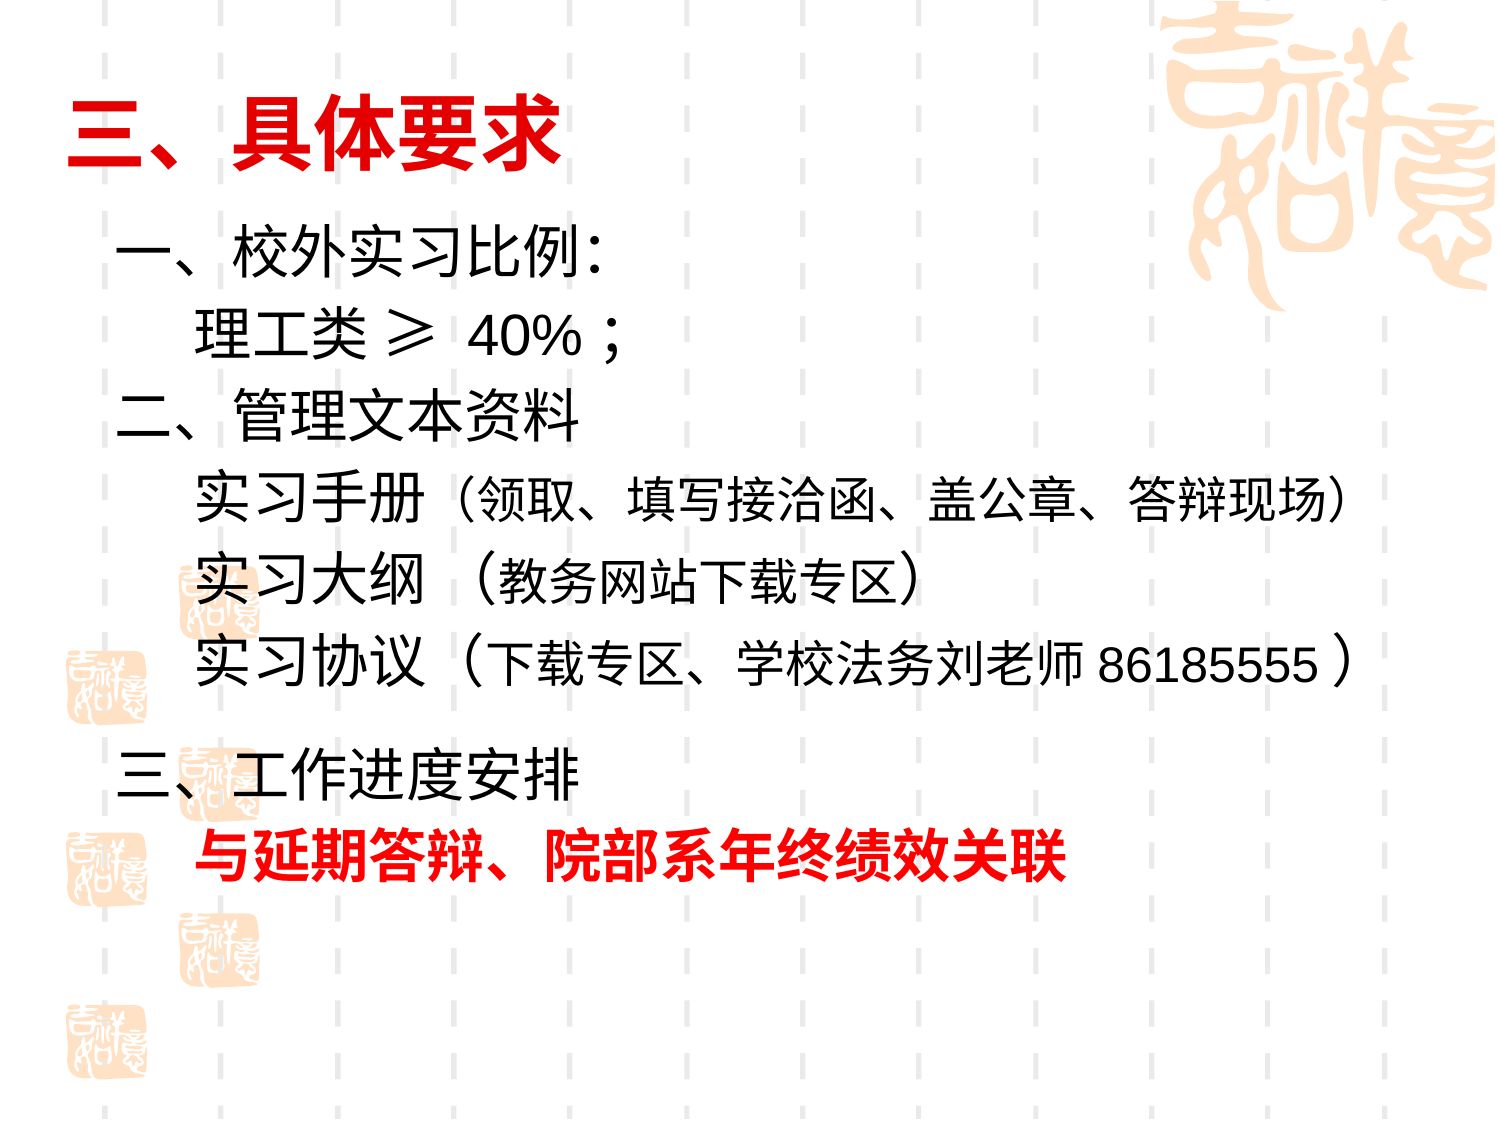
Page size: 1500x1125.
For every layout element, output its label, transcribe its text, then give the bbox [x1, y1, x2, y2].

title 三、具体要求 [48, 37, 1451, 226]
list 一、校外实习比例： 理工类 ≥ 40%； 二、管理文本资料 实习手册（领取、填写接洽函、盖公章、答辩现场） 实习大纲 （教务网站下载专区） 实习协议（下载专区、学校法务刘老师86185555） 三、工作进度安排 与延期答辩、院部系年终绩效关联 [99, 207, 1438, 1001]
